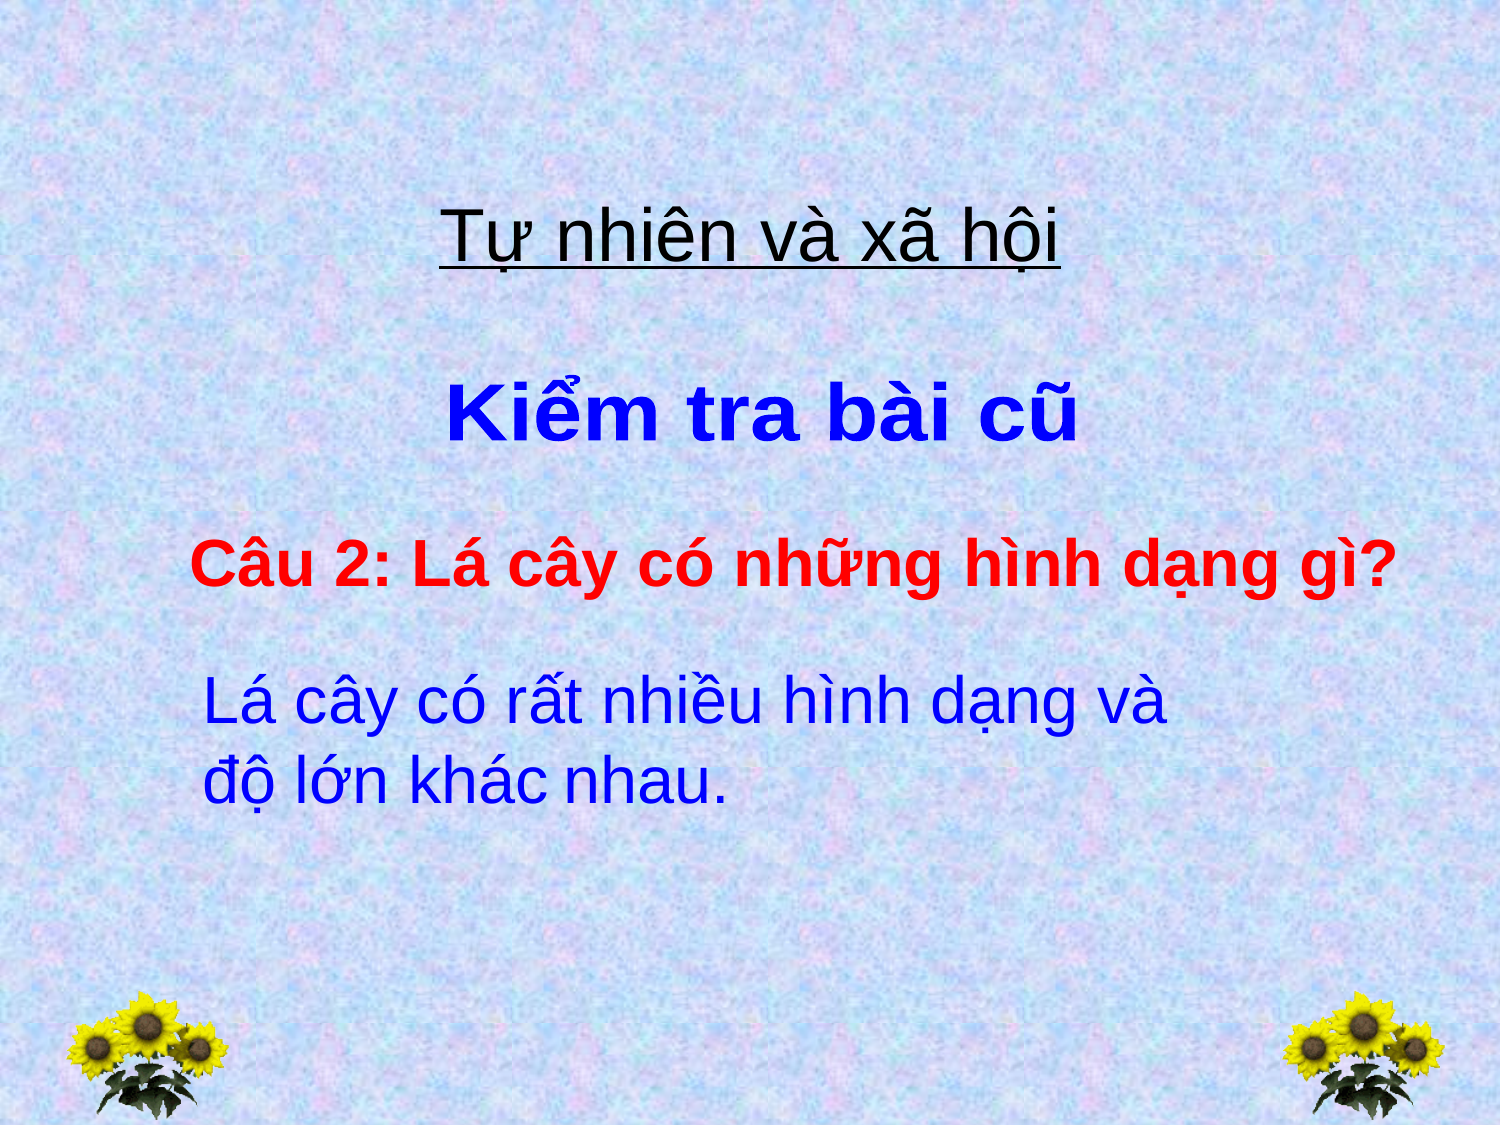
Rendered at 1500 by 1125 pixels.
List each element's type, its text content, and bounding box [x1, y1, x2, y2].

picture [0, 0, 1500, 1125]
text_box Lá cây có rất nhiều hình dạng và độ lớn khác nhau. [187, 649, 1275, 825]
text_box Câu 2: Lá cây có những hình dạng gì? [174, 512, 1500, 608]
title Tự nhiên và xã hội [49, 24, 1451, 438]
